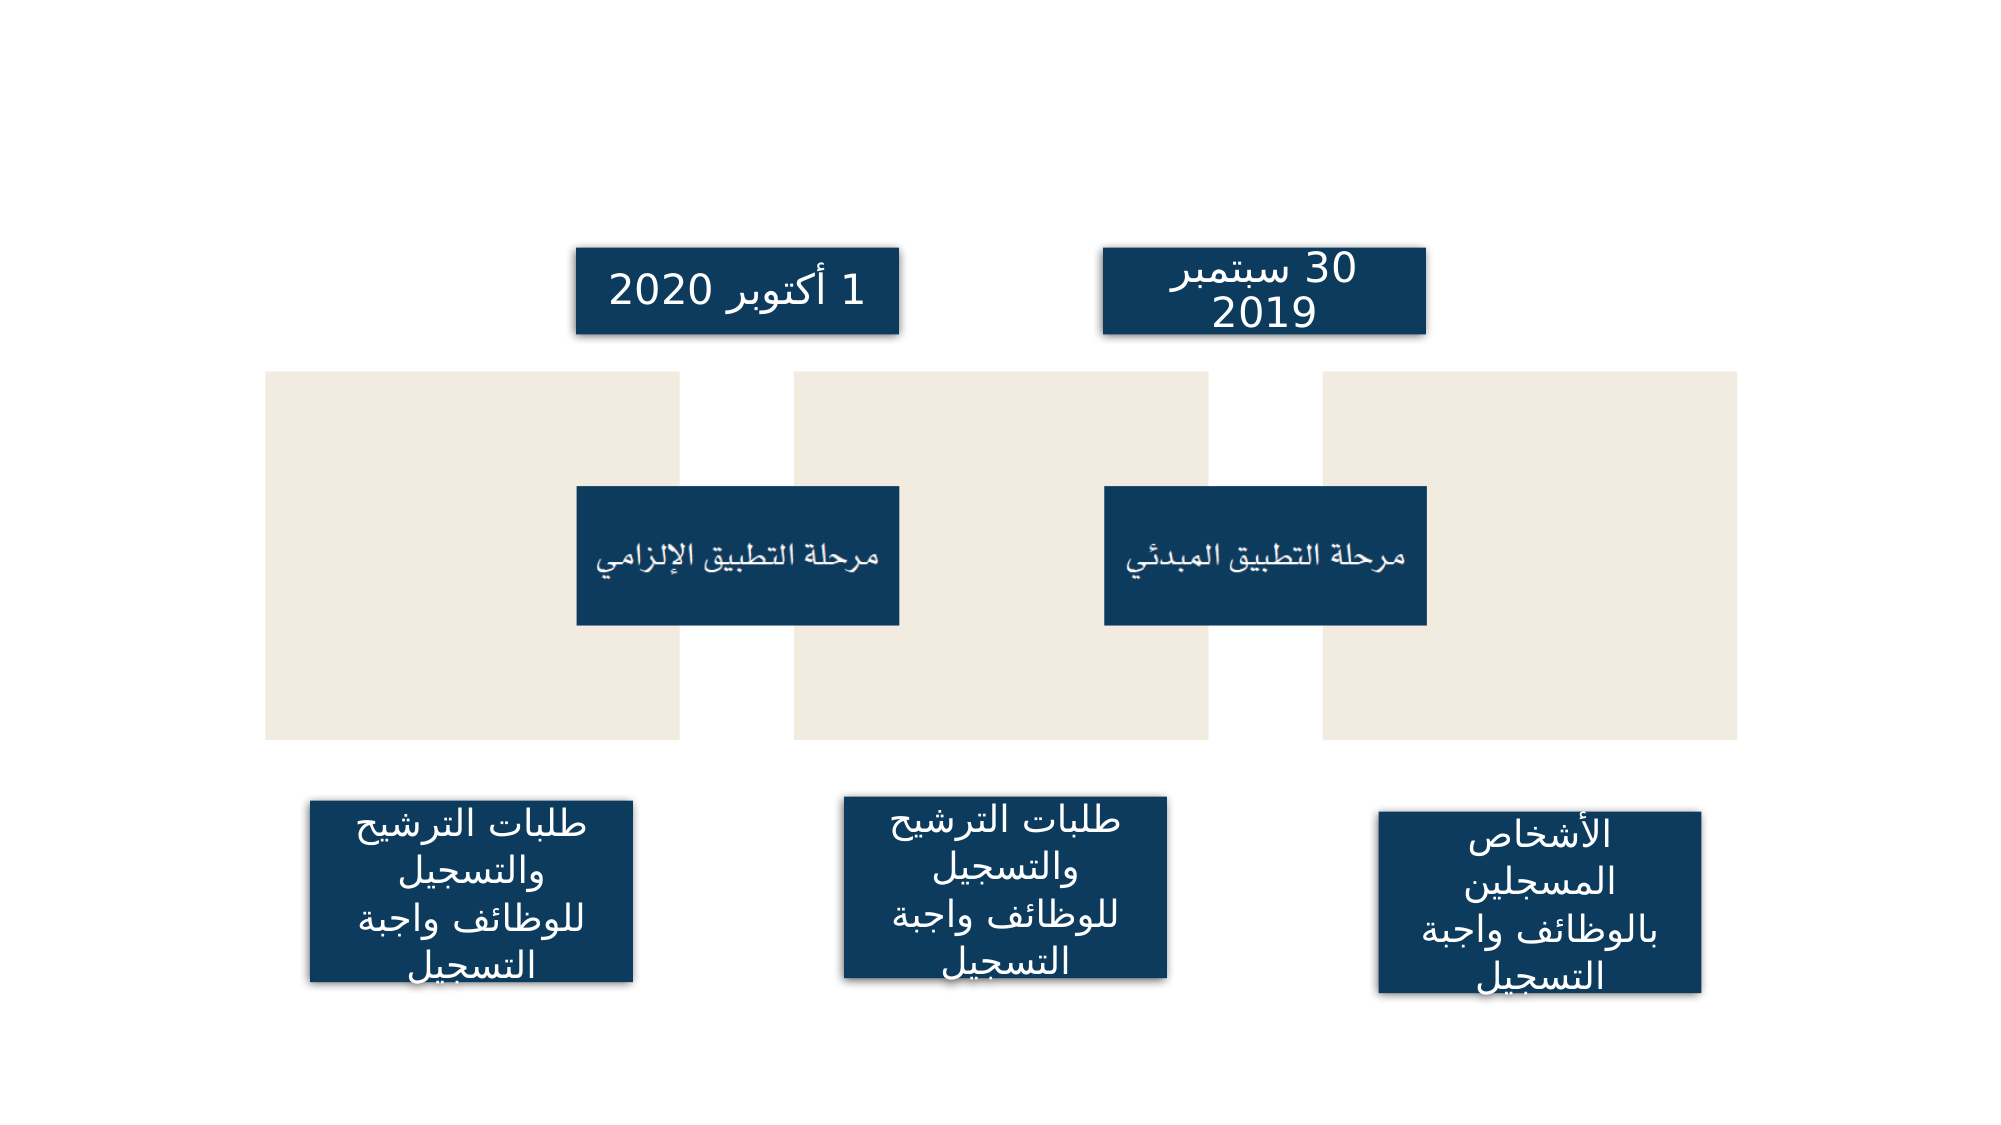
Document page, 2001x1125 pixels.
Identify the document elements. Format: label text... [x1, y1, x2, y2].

text_box الأشخاص المسجلين بالوظائف واجبة التسجيل [1378, 811, 1702, 994]
picture [254, 358, 1744, 756]
text_box طلبات الترشيح والتسجيل للوظائف واجبة التسجيل [844, 796, 1167, 979]
text_box 30 سبتمبر 2019 [1103, 247, 1426, 335]
text_box 1 أكتوبر 2020 [576, 247, 899, 335]
text_box طلبات الترشيح والتسجيل للوظائف واجبة التسجيل [310, 800, 633, 983]
